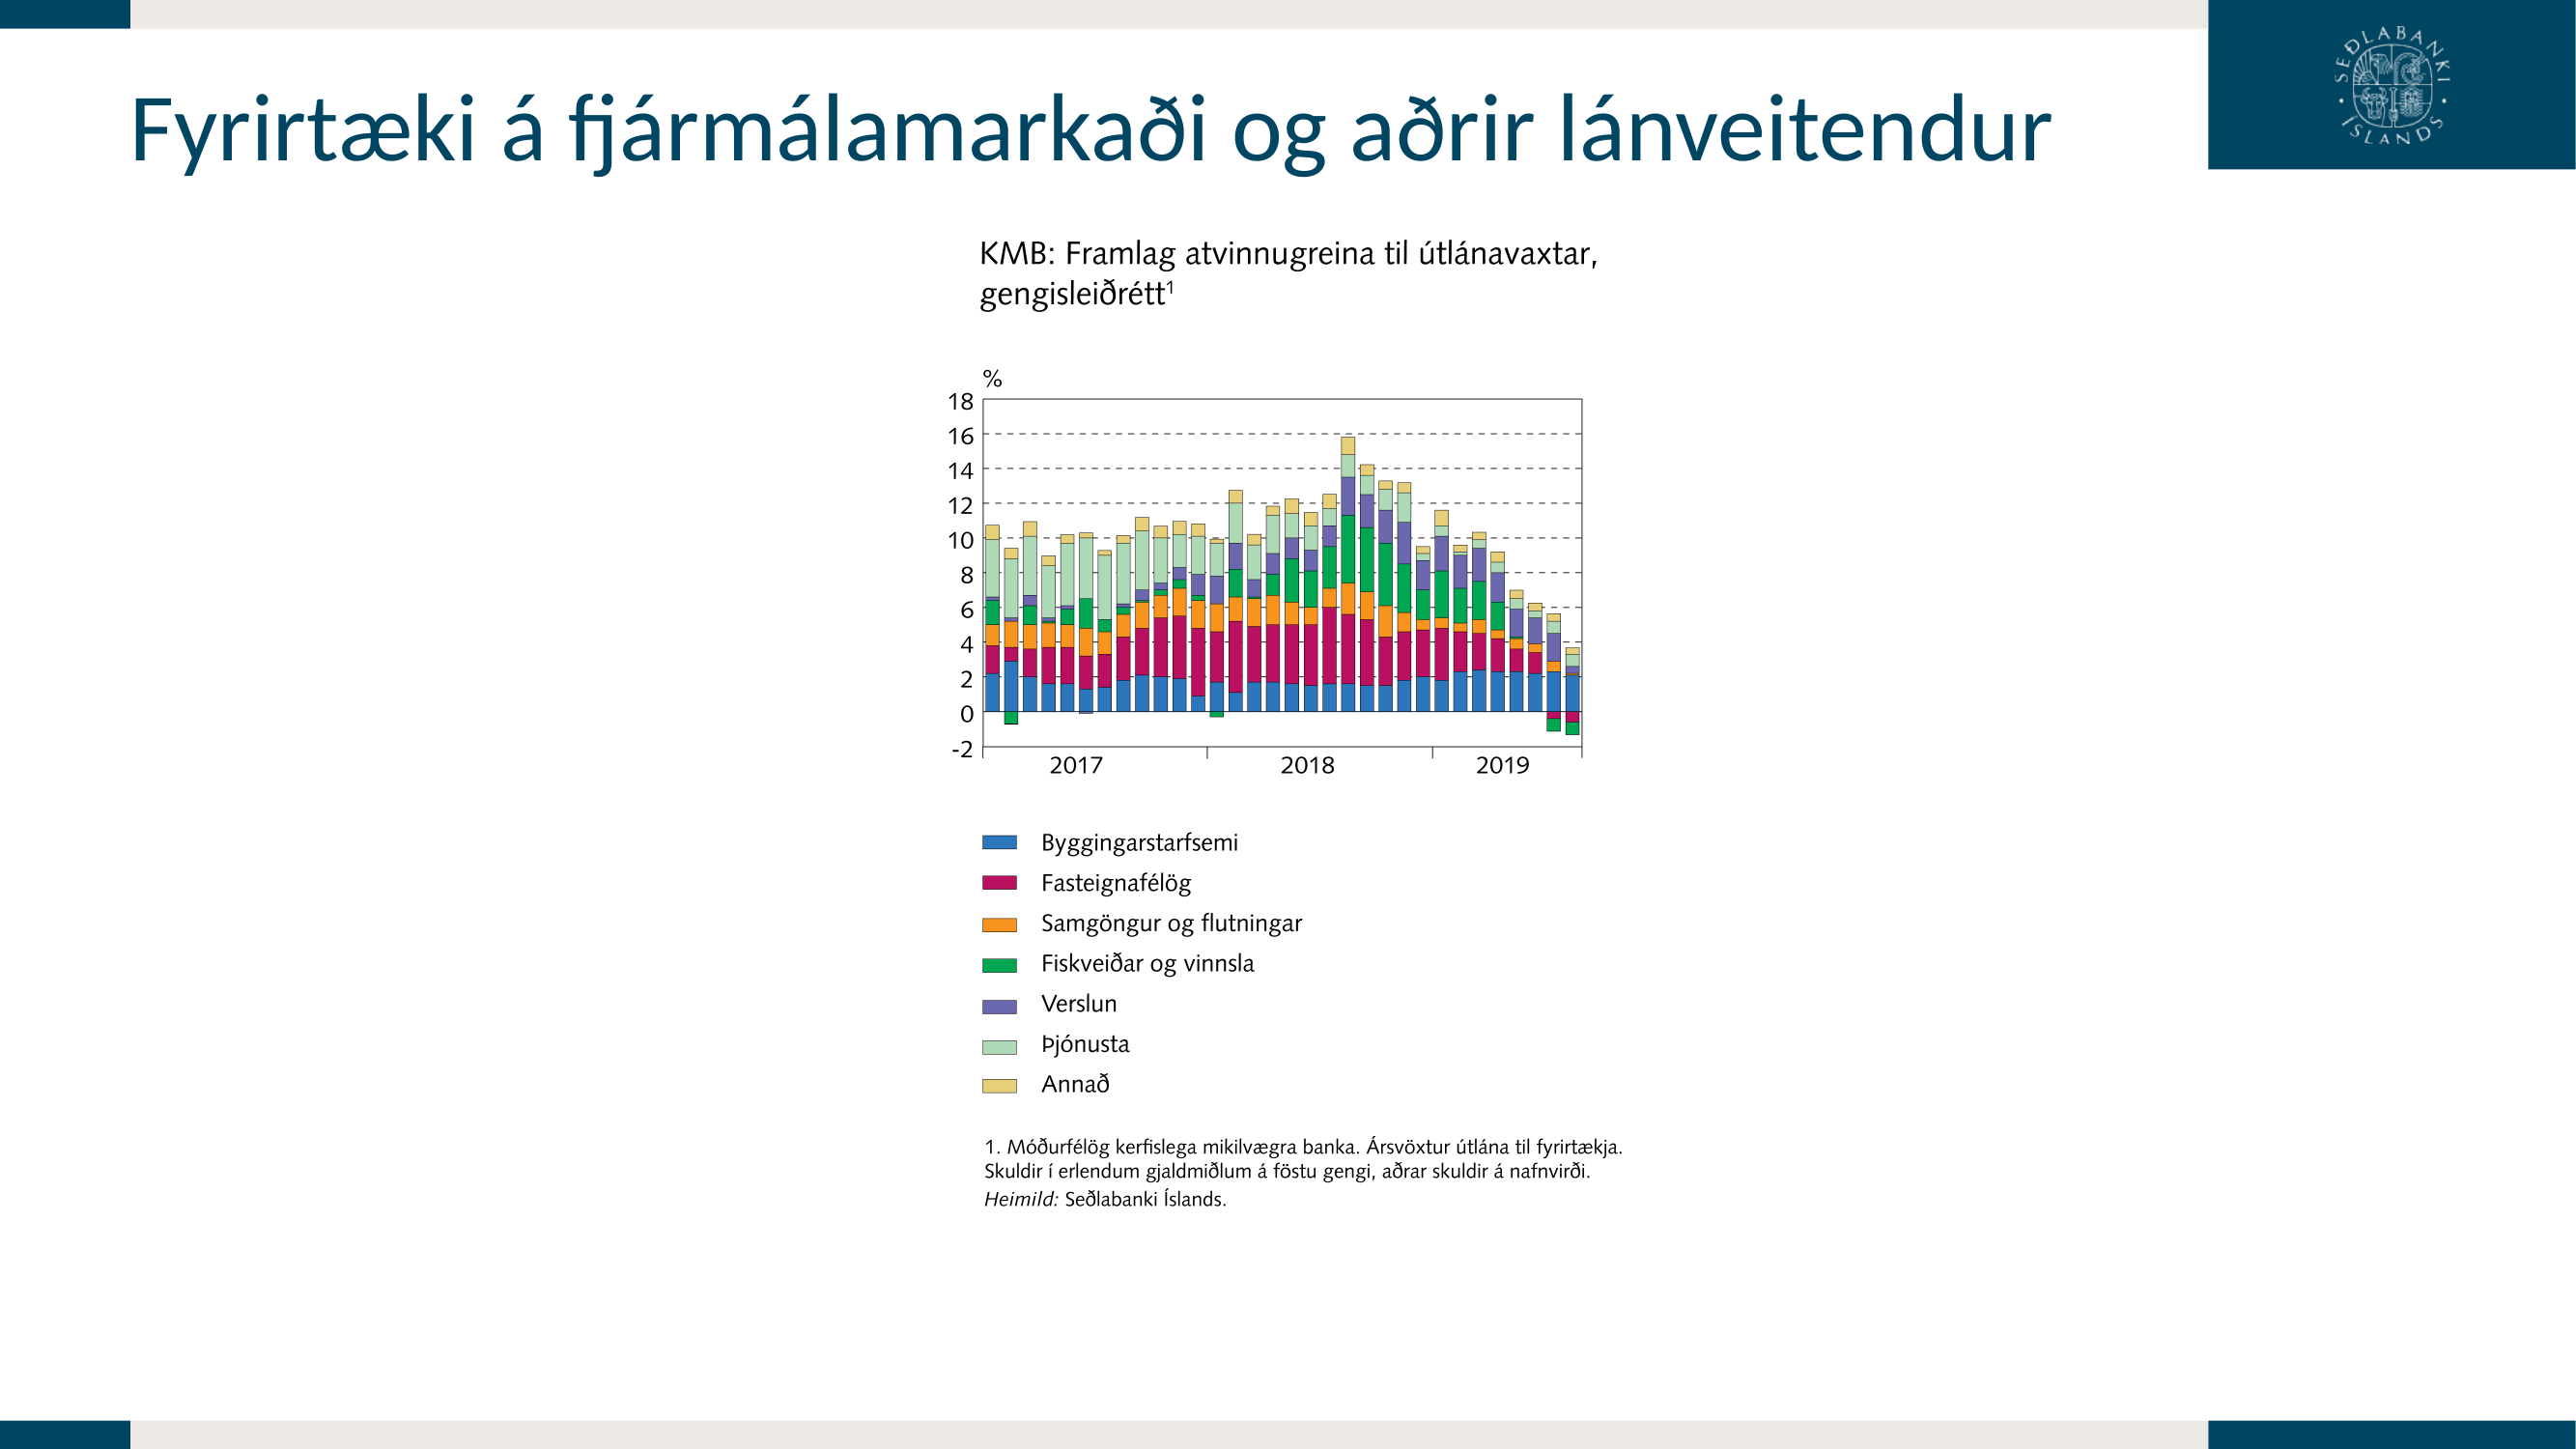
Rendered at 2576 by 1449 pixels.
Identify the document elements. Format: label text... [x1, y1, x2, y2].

picture [947, 237, 1629, 1212]
title Fyrirtæki á fjármálamarkaði og aðrir lánveitendur [129, 86, 2178, 290]
